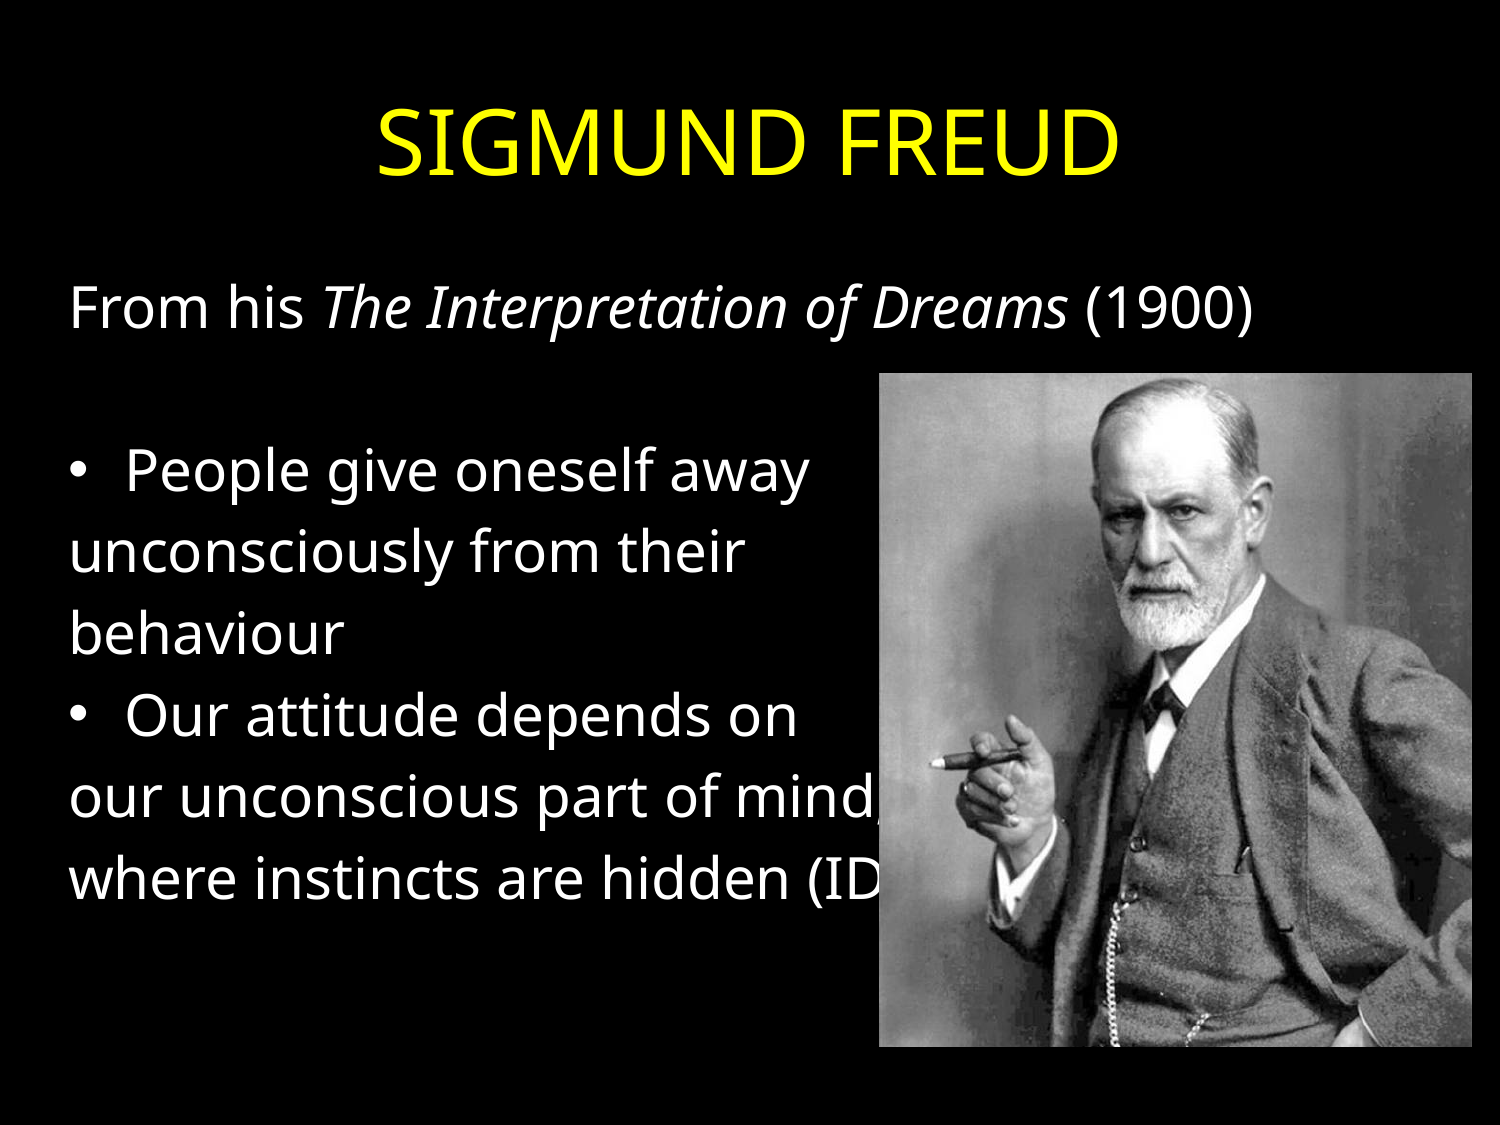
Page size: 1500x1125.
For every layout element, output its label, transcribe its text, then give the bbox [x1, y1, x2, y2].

list From his The Interpretation of Dreams (1900) People give oneself away unconsciously from their behaviour Our attitude depends on our unconscious part of mind, where instincts are hidden (ID) [53, 262, 1471, 1005]
picture [879, 373, 1472, 1048]
title SIGMUND FREUD [75, 45, 1425, 233]
